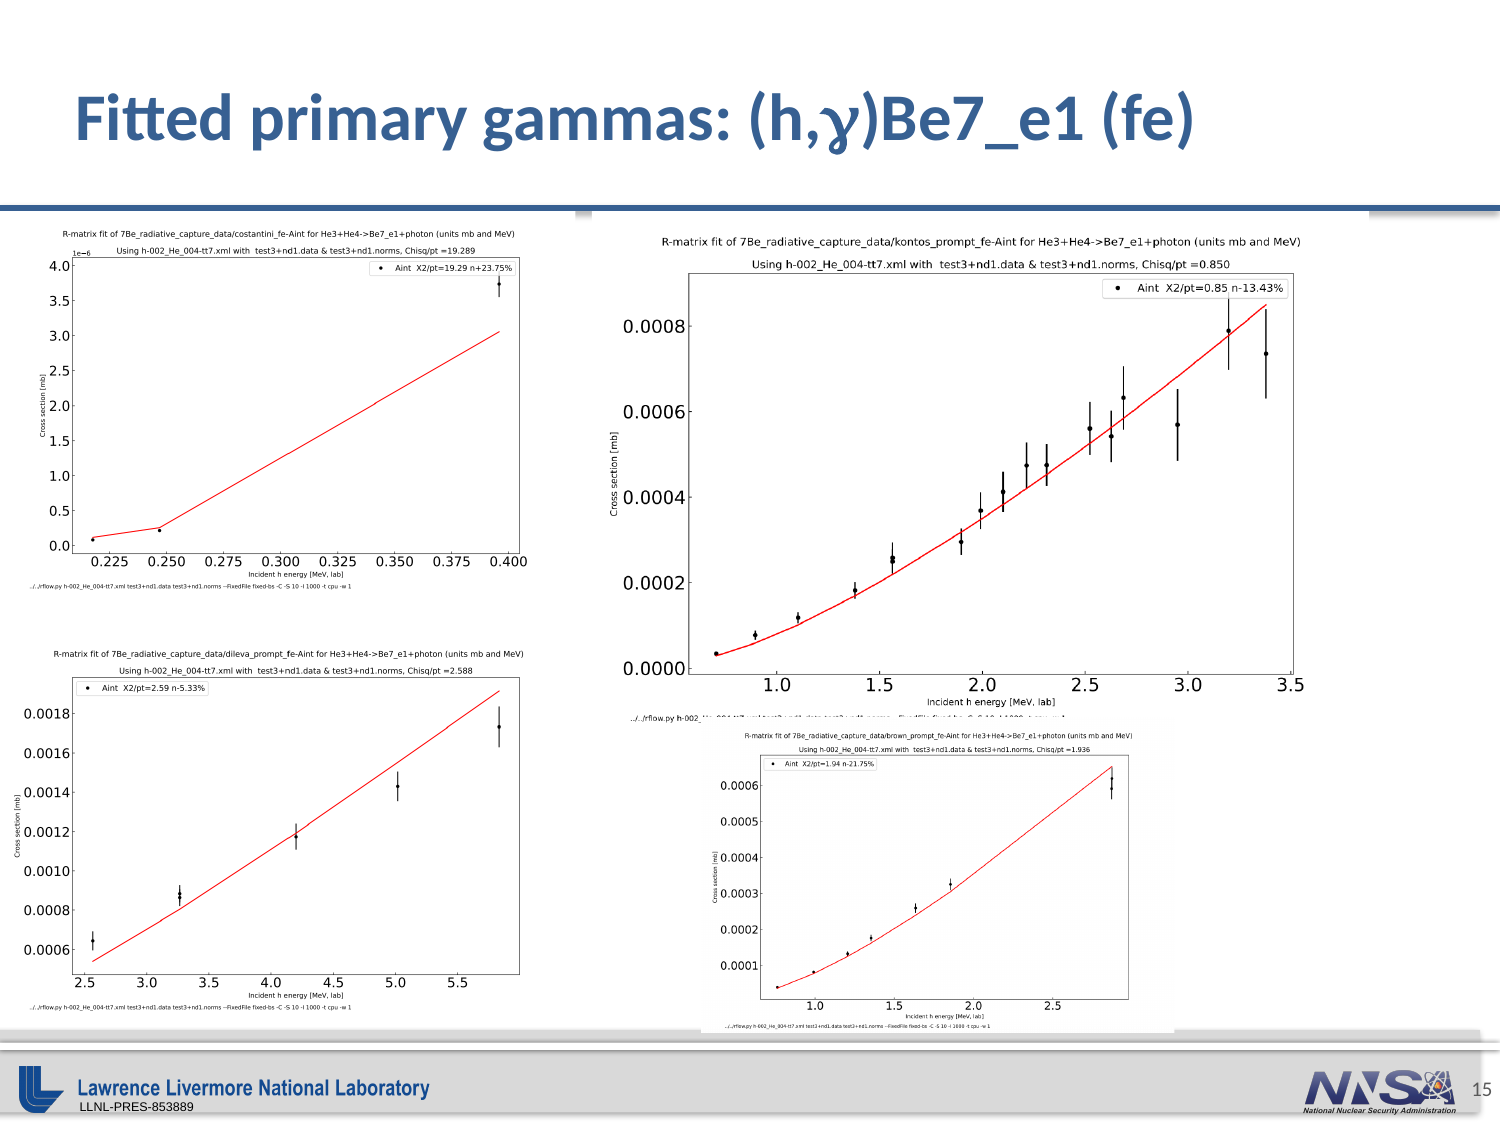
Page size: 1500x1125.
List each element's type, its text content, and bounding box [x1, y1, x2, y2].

title Fitted primary gammas: (h,g)Be7_e1 (fe) [75, 36, 1425, 202]
picture [1296, 1057, 1463, 1122]
picture [19, 1066, 468, 1113]
picture [591, 211, 1370, 1033]
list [0, 631, 576, 1016]
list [0, 211, 576, 596]
